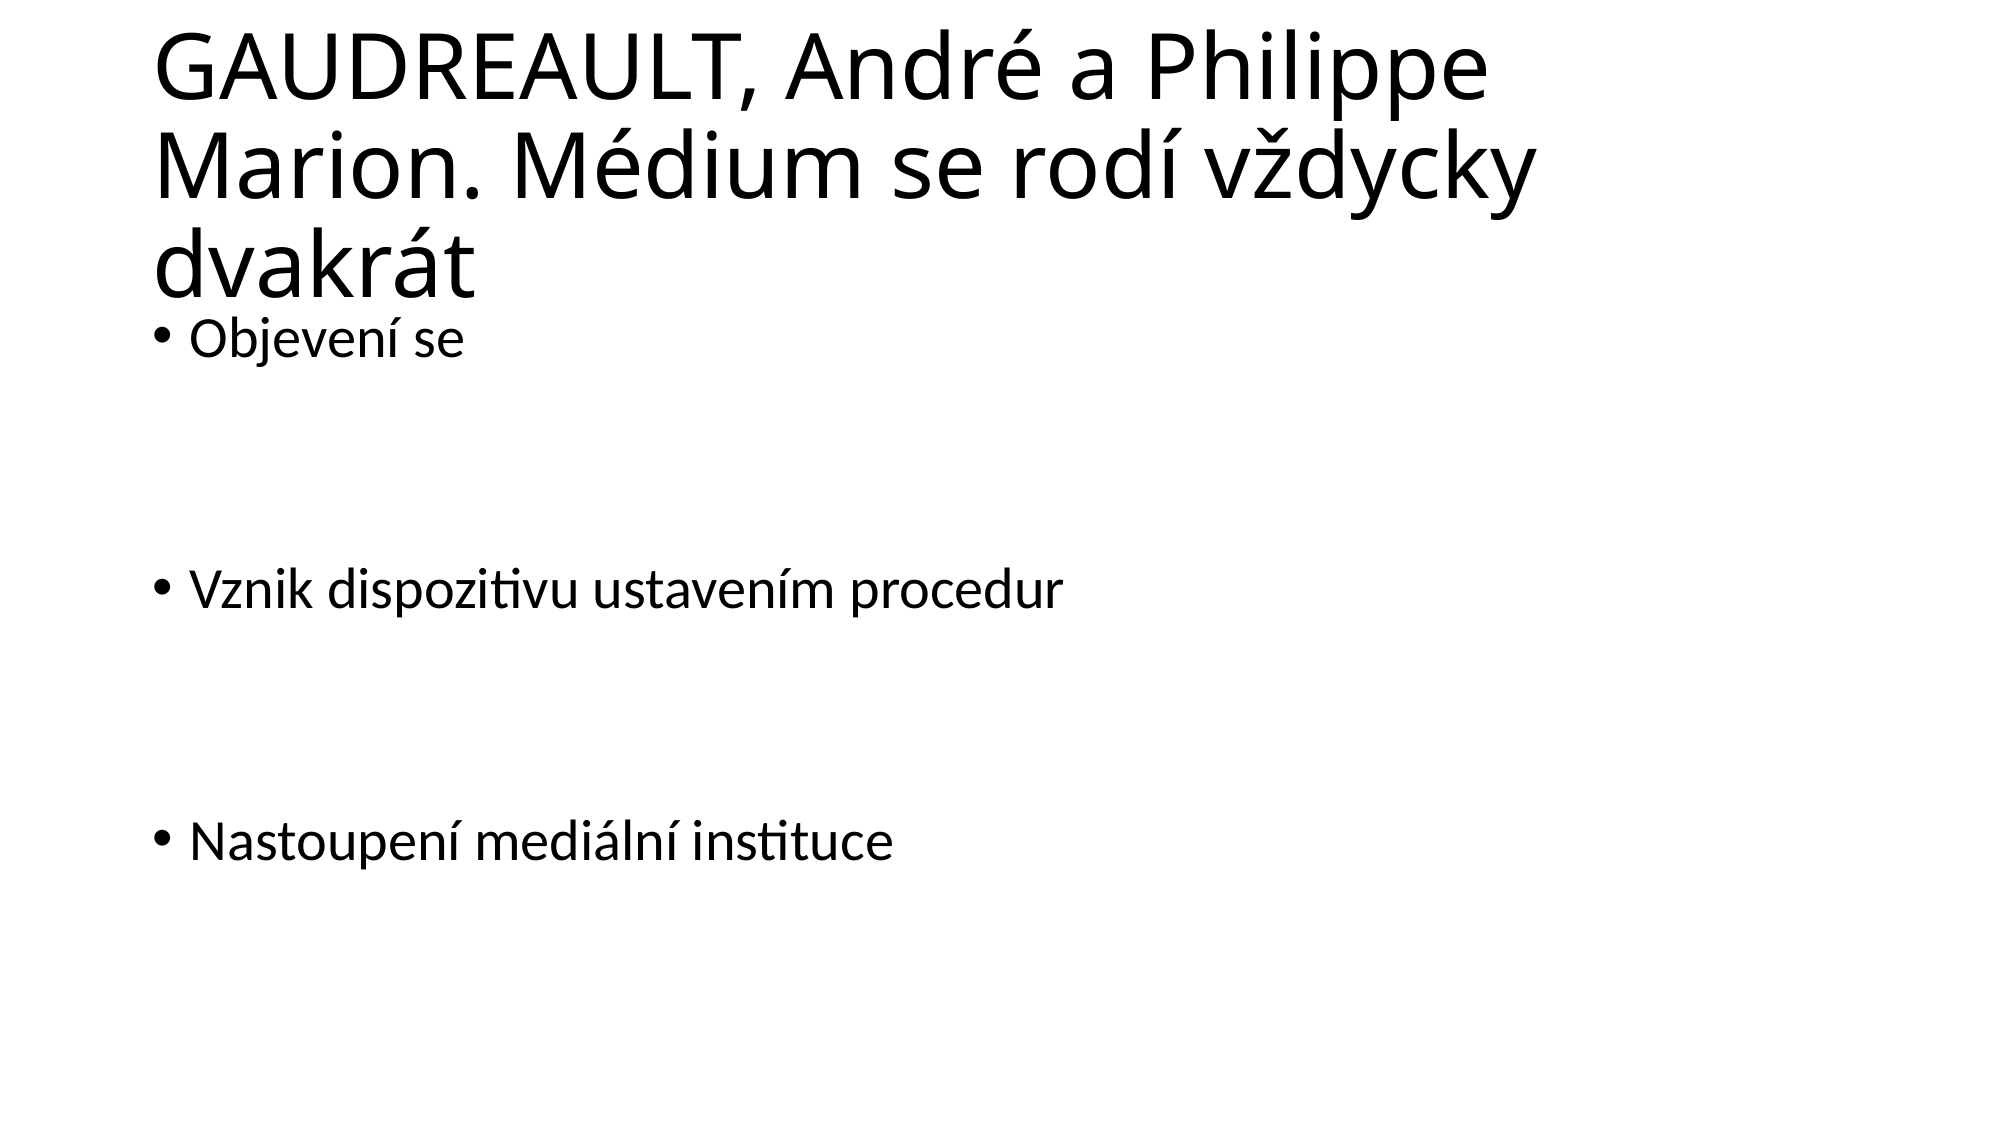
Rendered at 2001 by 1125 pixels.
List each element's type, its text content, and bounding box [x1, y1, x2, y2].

list Objevení se Vznik dispozitivu ustavením procedur Nastoupení mediální instituce [137, 299, 1863, 1014]
title GAUDREAULT, André a Philippe Marion. Médium se rodí vždycky dvakrát [137, 59, 1863, 278]
